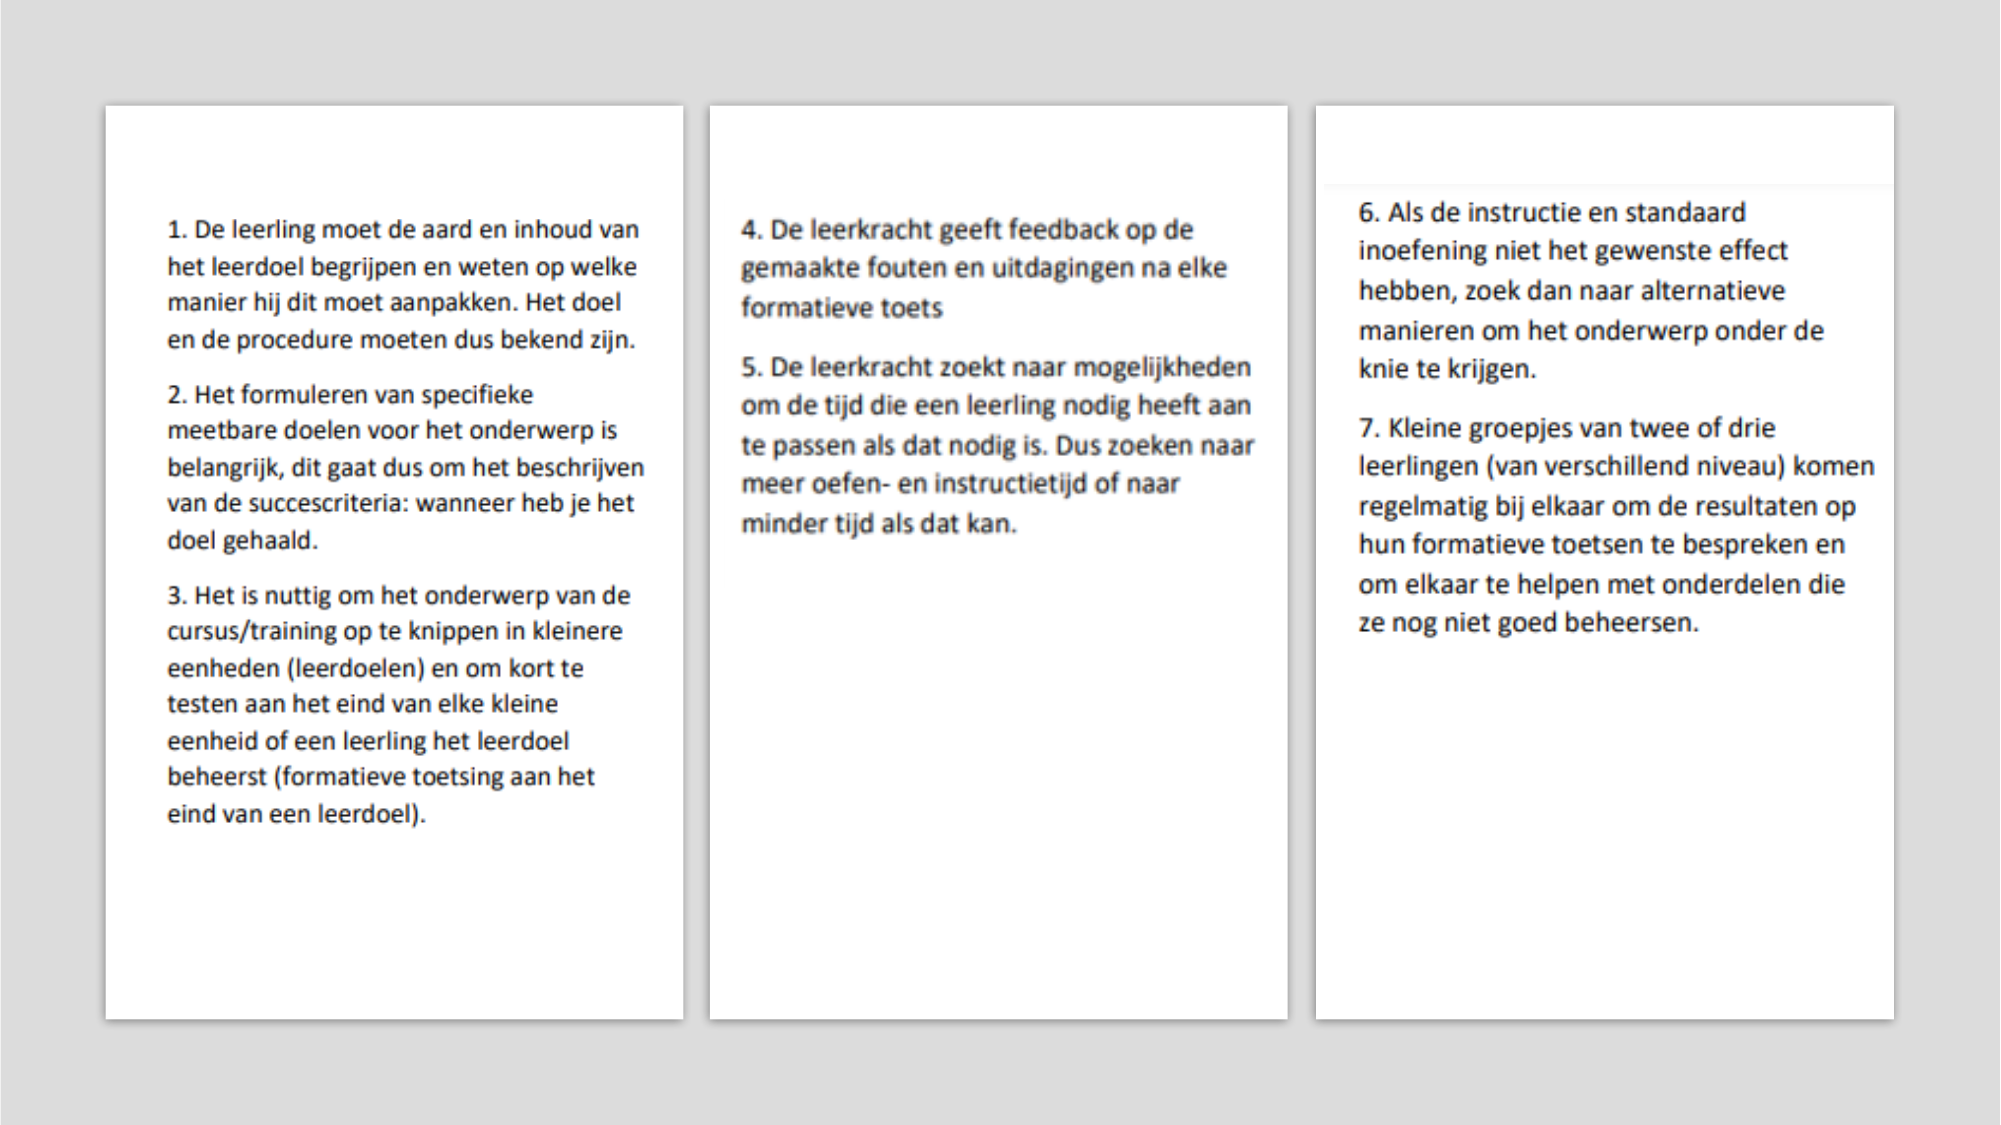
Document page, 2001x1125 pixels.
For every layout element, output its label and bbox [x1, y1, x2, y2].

text_box [1315, 104, 1895, 1020]
picture [1324, 184, 1894, 651]
picture [722, 199, 1275, 588]
text_box [104, 104, 684, 1020]
text_box [709, 104, 1289, 1020]
picture [158, 219, 682, 845]
text_box [0, 0, 2000, 1125]
